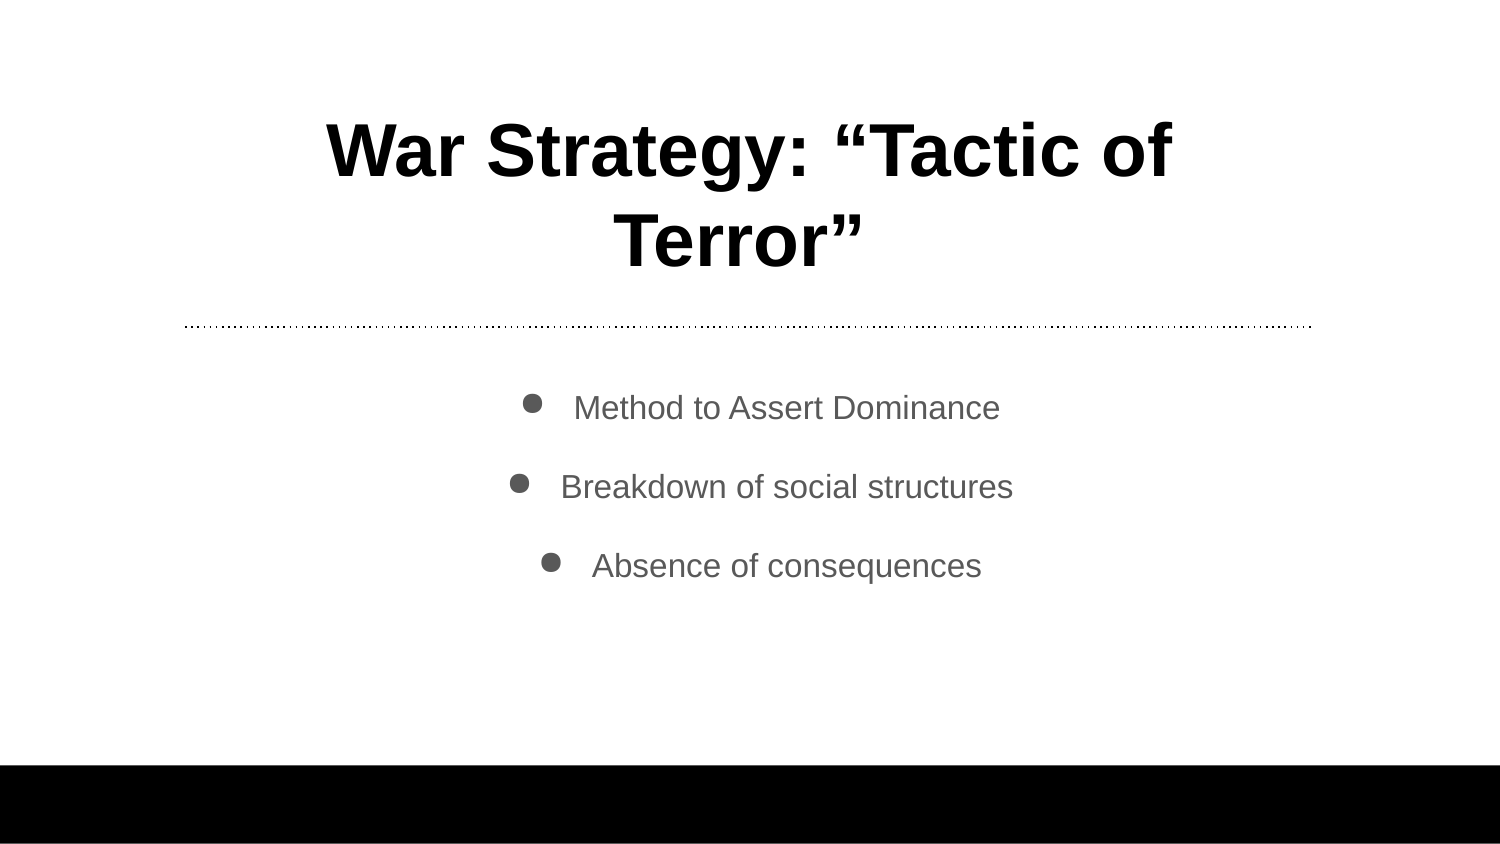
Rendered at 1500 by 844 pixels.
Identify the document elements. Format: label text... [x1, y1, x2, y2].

list Method to Assert Dominance Breakdown of social structures Absence of consequences [185, 365, 1315, 726]
title War Strategy: “Tactic of Terror” [185, 64, 1315, 297]
